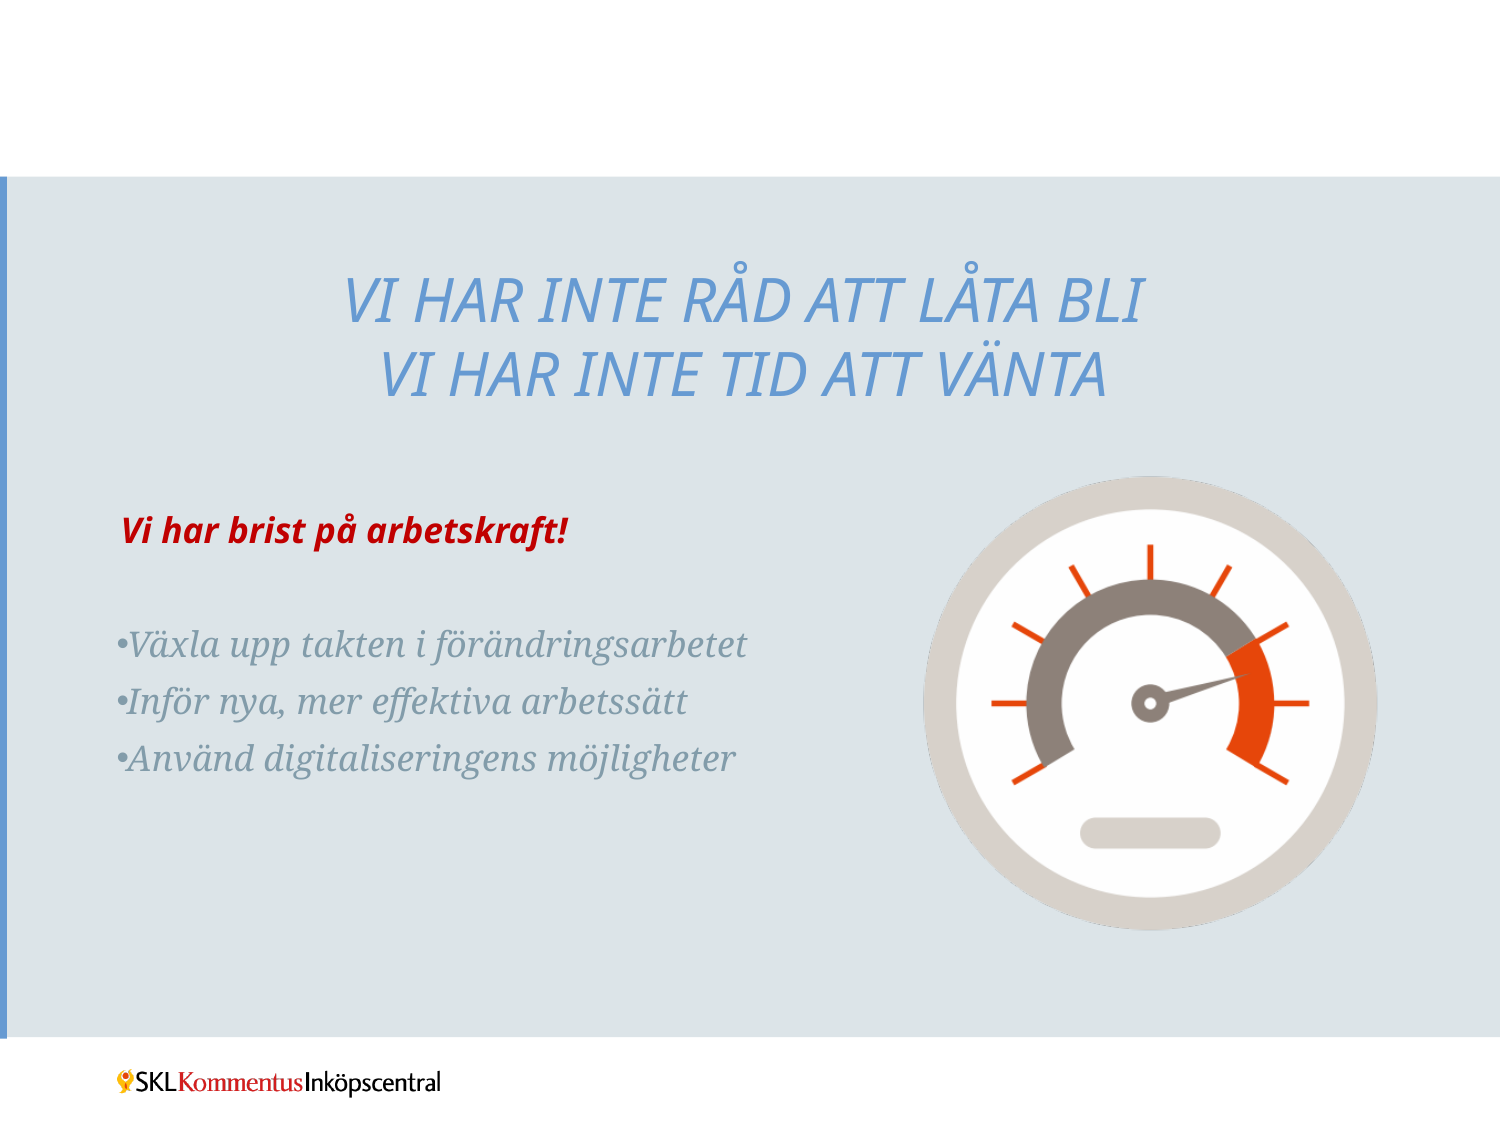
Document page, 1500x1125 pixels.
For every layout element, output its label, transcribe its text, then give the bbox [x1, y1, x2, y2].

list Vi har brist på arbetskraft! Växla upp takten i förändringsarbetet Inför nya, mer effektiva arbetssätt Använd digitaliseringens möjligheter [116, 501, 775, 787]
title VI HAR INTE RÅD ATT LÅTA BLI VI HAR INTE TID ATT VÄNTA [116, 255, 1385, 415]
picture [117, 1069, 440, 1098]
picture [780, 333, 1500, 1071]
